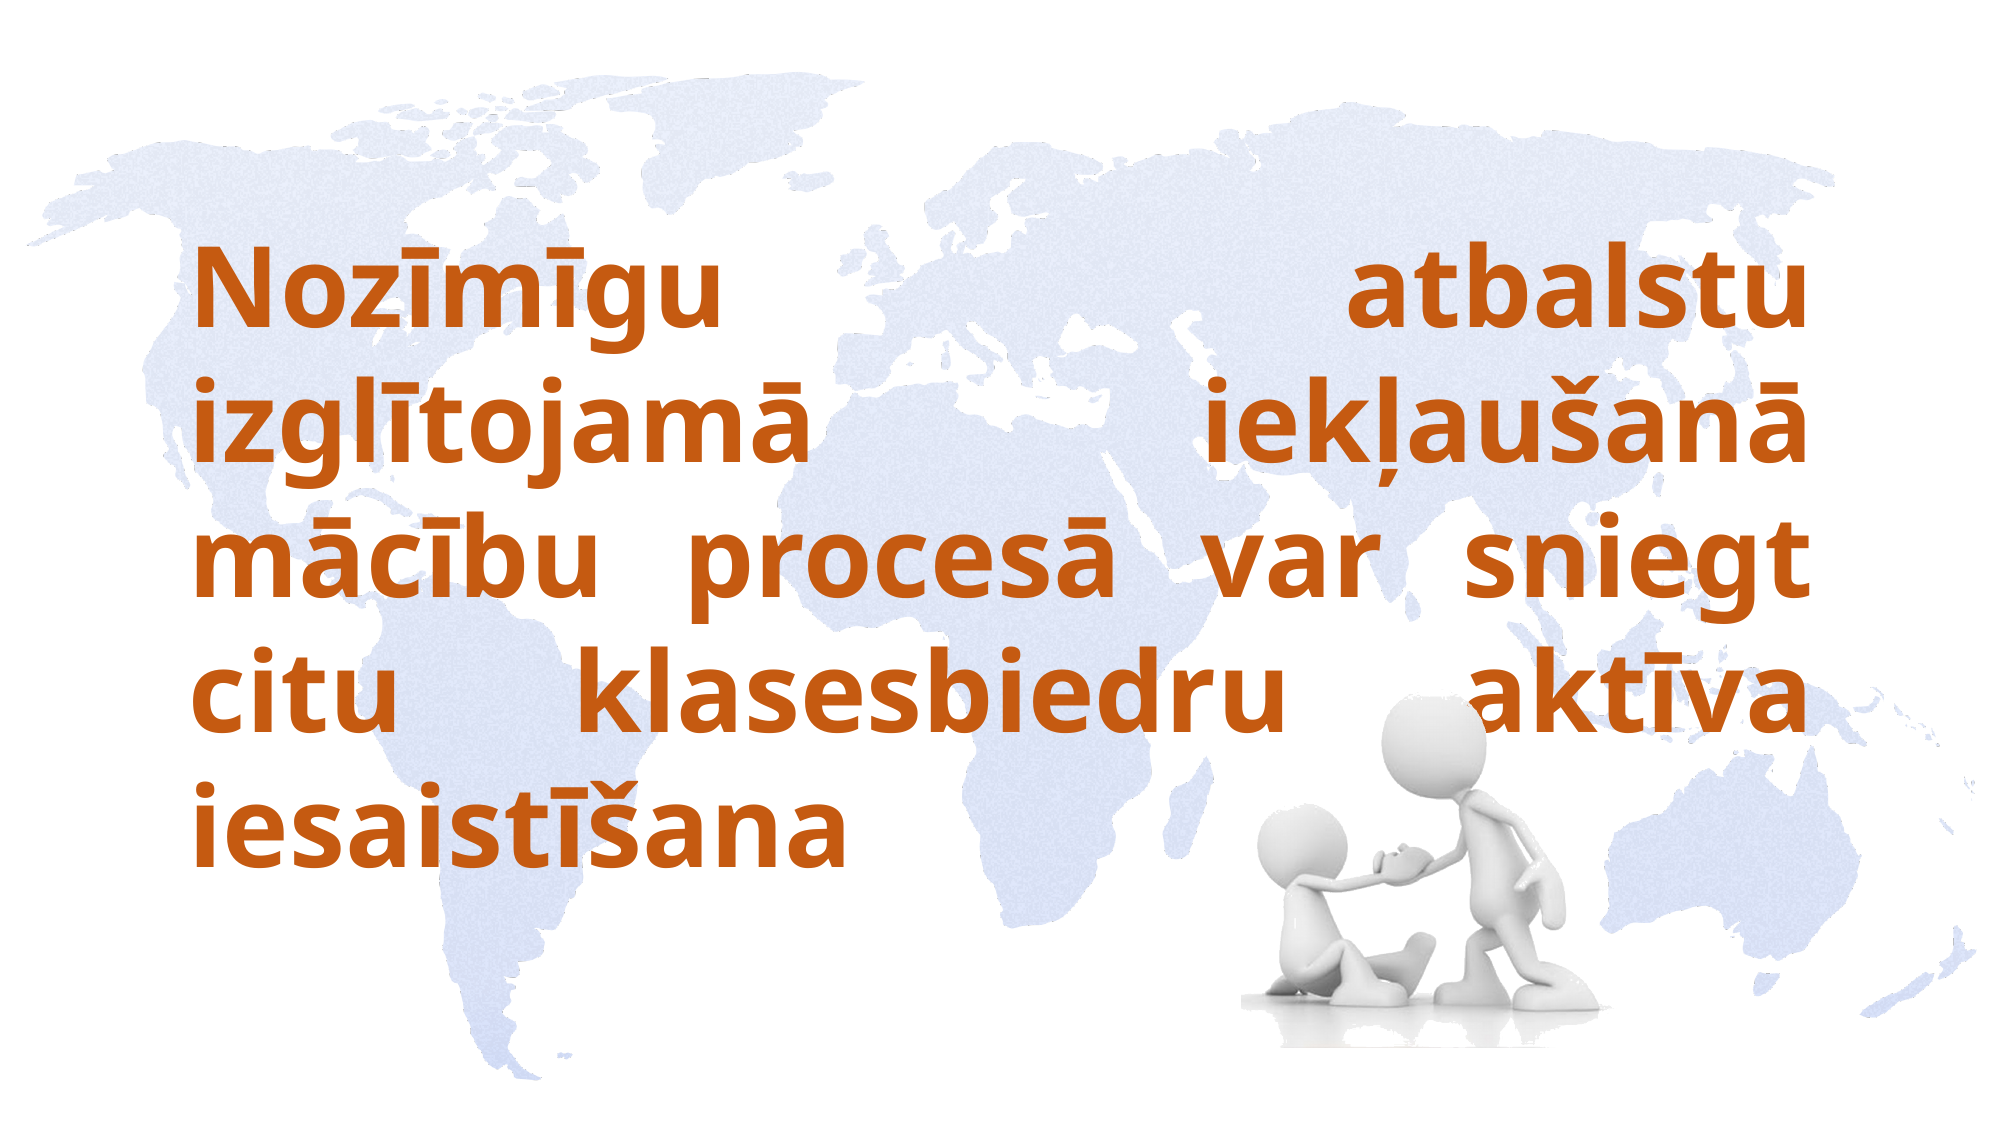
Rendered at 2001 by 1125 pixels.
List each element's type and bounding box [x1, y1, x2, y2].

picture [24, 71, 1978, 1081]
